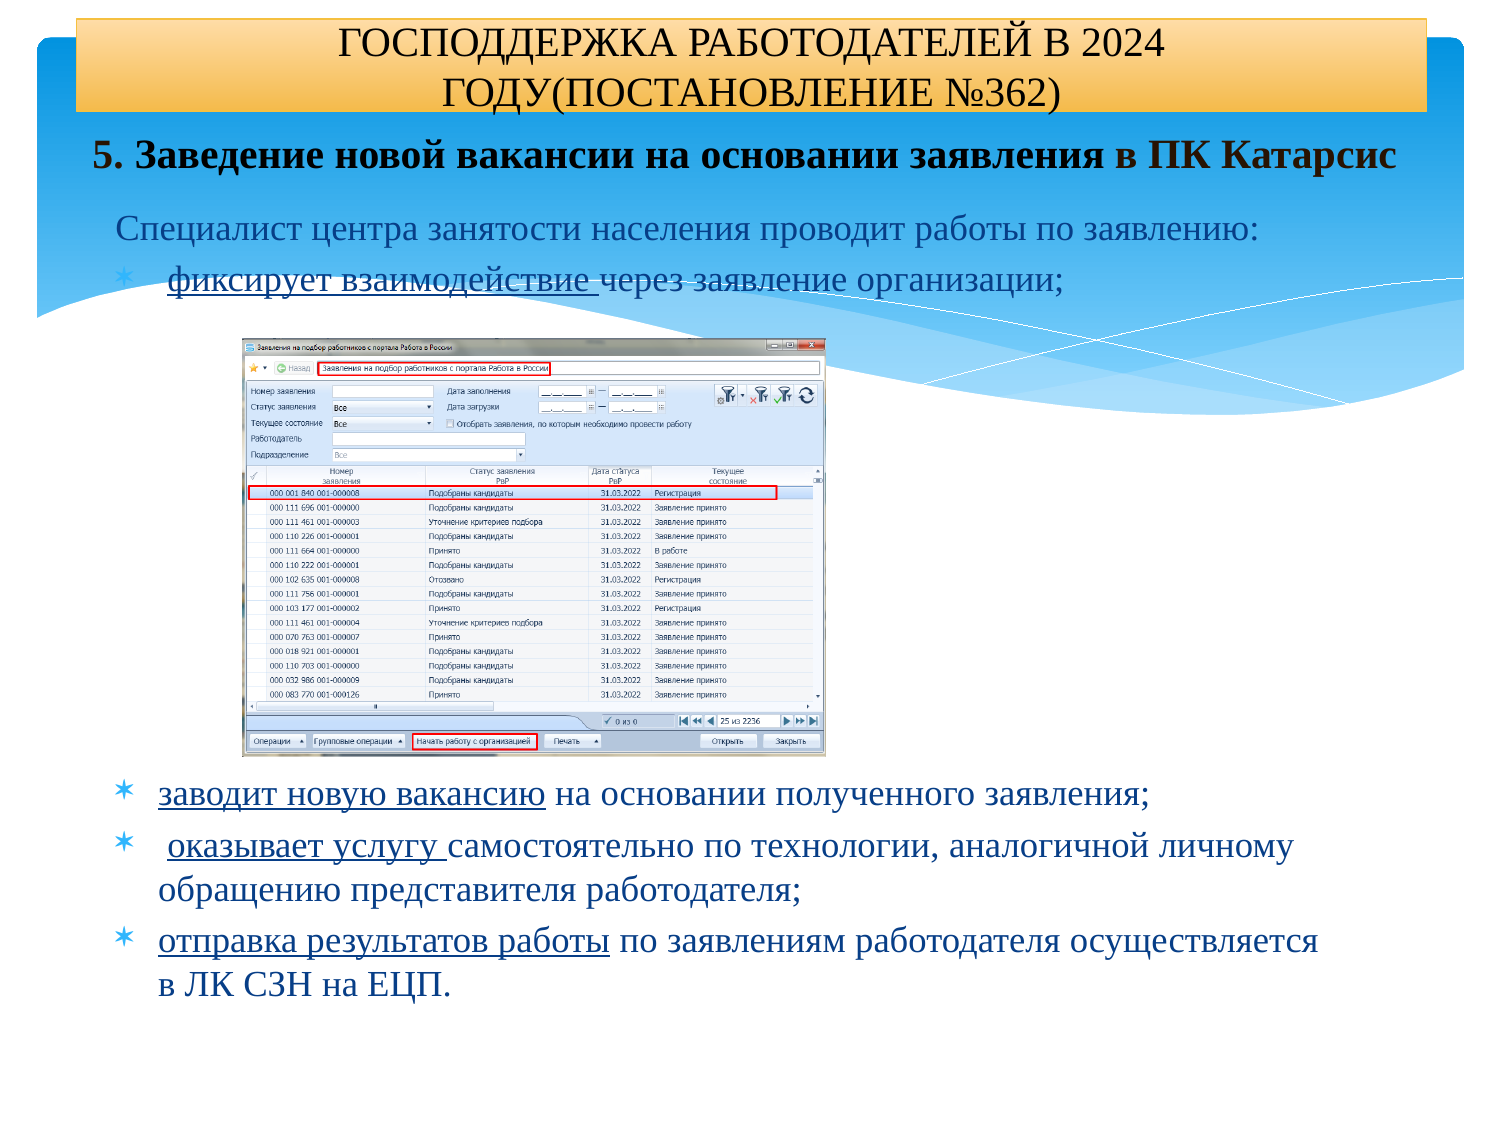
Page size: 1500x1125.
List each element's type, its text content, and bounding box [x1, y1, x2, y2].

list Специалист центра занятости населения проводит работы по заявлению: фиксирует взаимодействие через заявление организации; заводит новую вакансию на основании полученного заявления; оказывает услугу самостоятельно по технологии, аналогичной личному обращению представителя работодателя; отправка результатов работы по заявлениям работодателя осуществляется в ЛК СЗН на ЕЦП. [100, 196, 1359, 1012]
picture [241, 337, 826, 757]
title ГОСПОДДЕРЖКА РАБОТОДАТЕЛЕЙ В 2024 ГОДУ(ПОСТАНОВЛЕНИЕ №362) [76, 18, 1427, 112]
text_box 5. Заведение новой вакансии на основании заявления в ПК Катарсис [41, 125, 1459, 186]
